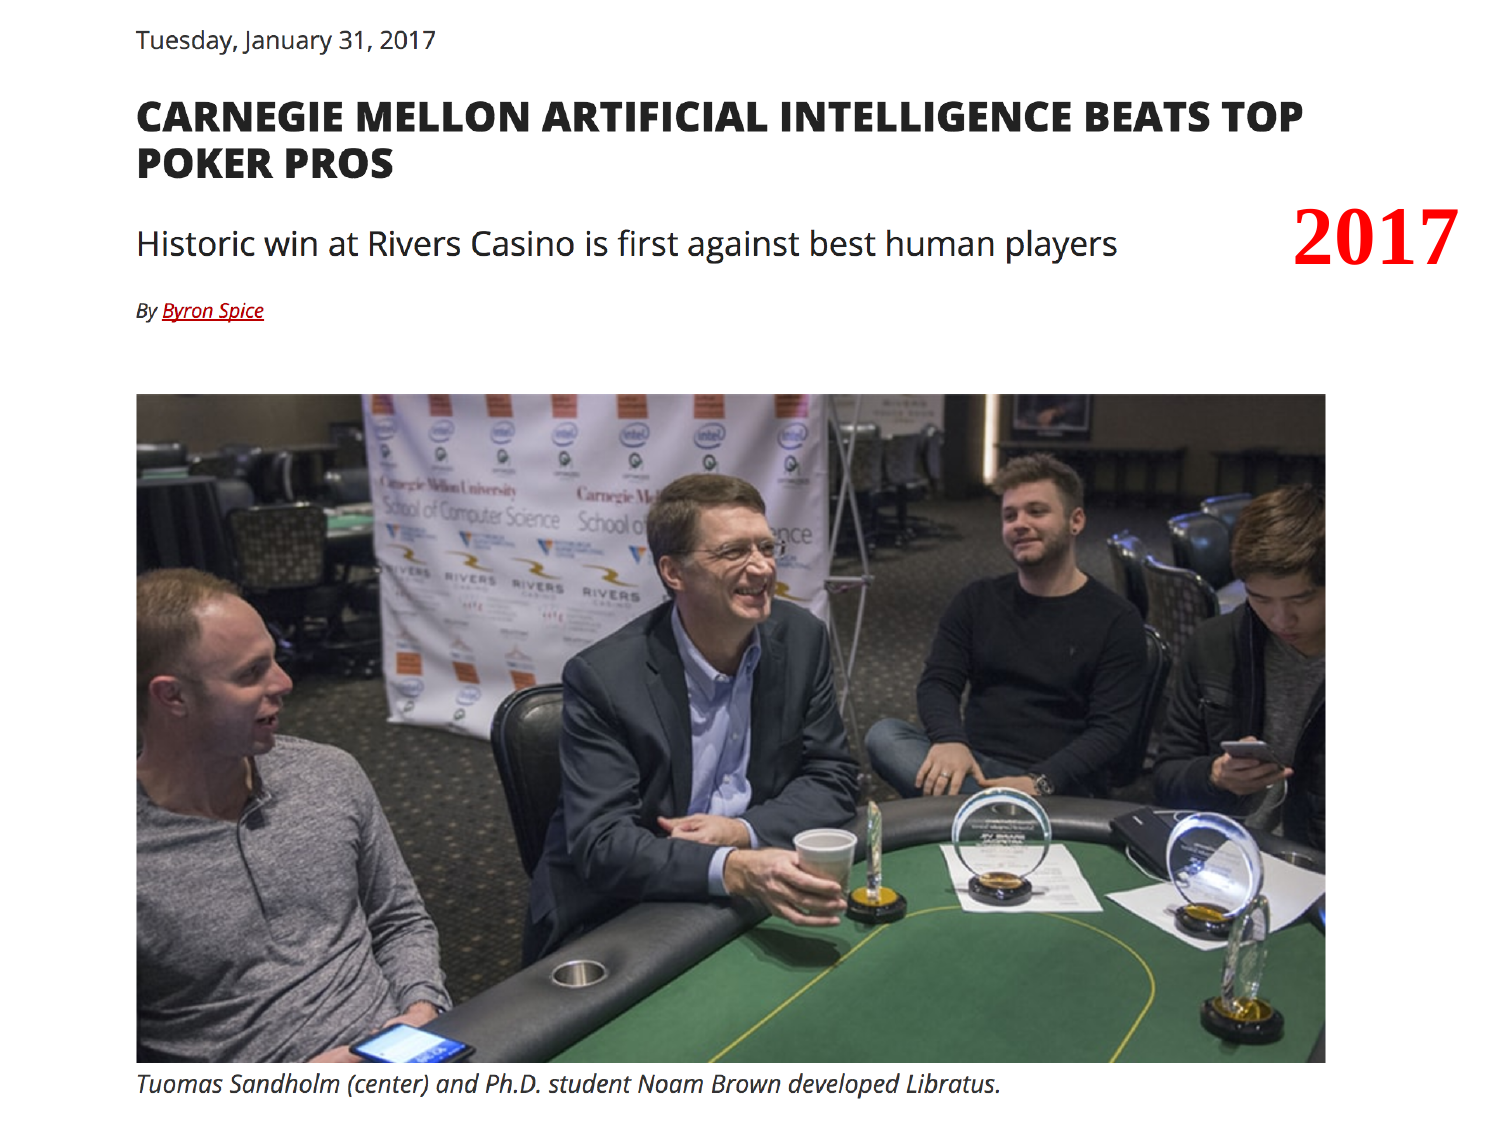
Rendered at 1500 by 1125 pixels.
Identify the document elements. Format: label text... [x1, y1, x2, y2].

picture [101, 0, 1395, 1125]
title 2017 [1400, 137, 1475, 325]
